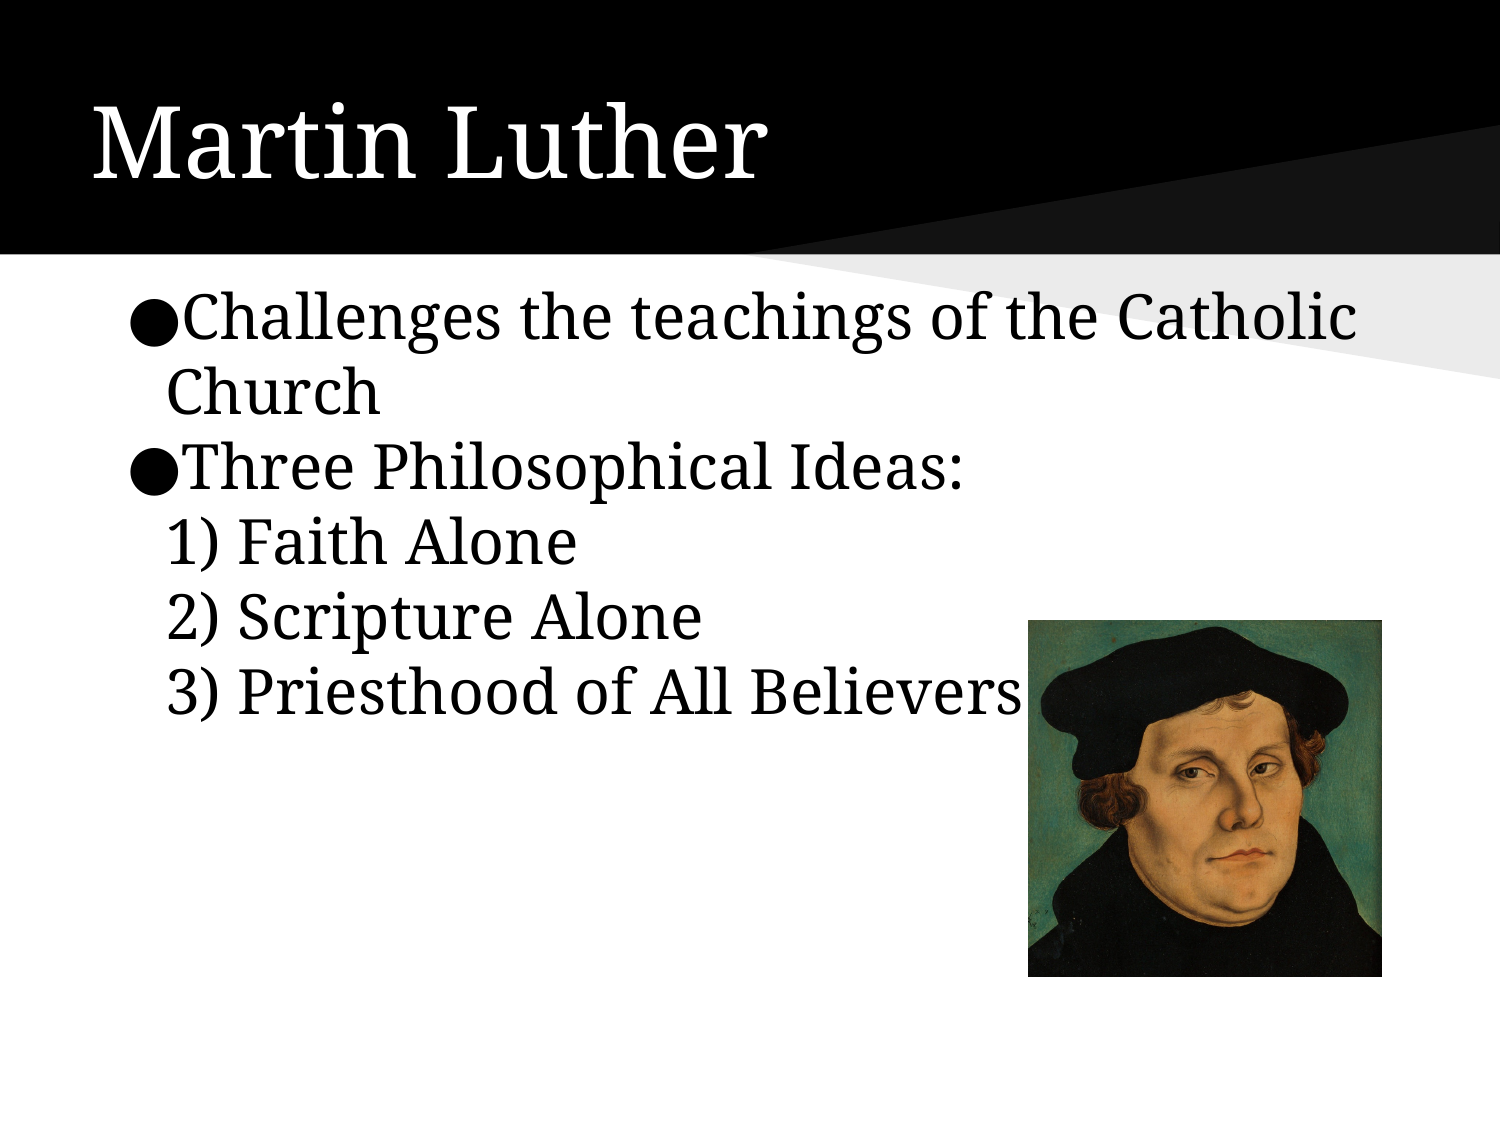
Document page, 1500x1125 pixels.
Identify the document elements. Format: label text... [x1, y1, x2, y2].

title Martin Luther [75, 45, 1425, 233]
picture [1028, 620, 1383, 977]
list Challenges the teachings of the Catholic Church Three Philosophical Ideas: 1) Faith Alone 2) Scripture Alone 3) Priesthood of All Believers [75, 262, 1425, 1078]
